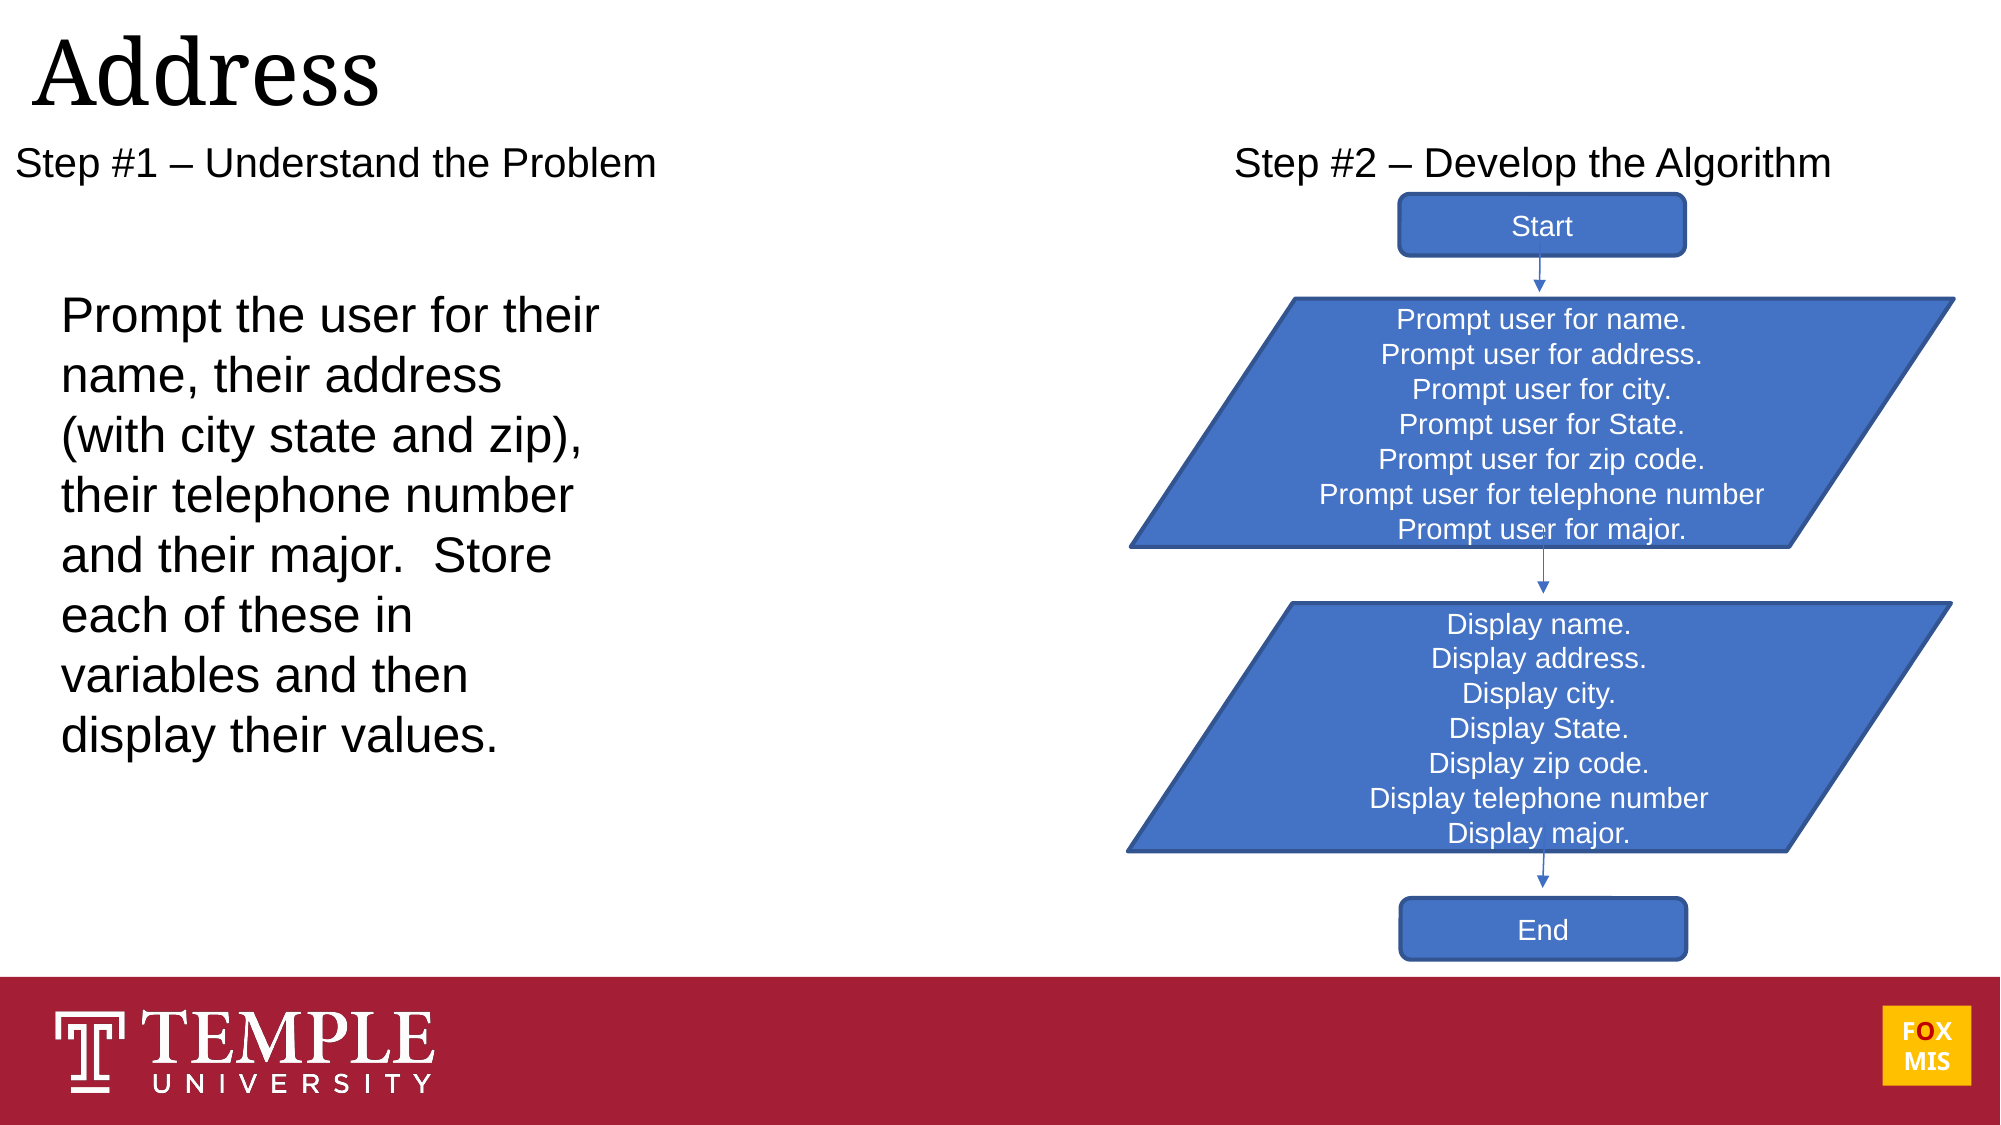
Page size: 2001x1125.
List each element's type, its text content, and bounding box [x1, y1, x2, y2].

text_box Step #1 – Understand the Problem [0, 128, 676, 194]
text_box Start [1397, 191, 1688, 258]
text_box Step #2 – Develop the Algorithm [1218, 128, 1883, 194]
text_box Display name. Display address. Display city. Display State. Display zip code. Display telephone number Display major. [1126, 601, 1953, 854]
title Address [17, 18, 1742, 237]
text_box FOX MIS [1881, 1004, 1973, 1088]
picture [54, 1008, 435, 1094]
text_box Prompt user for name. Prompt user for address. Prompt user for city. Prompt user for State. Prompt user for zip code. Prompt user for telephone number Prompt user for major. [1128, 296, 1956, 549]
text_box End [1398, 895, 1689, 962]
text_box Prompt the user for their name, their address (with city state and zip), their telephone number and their major. Store each of these in variables and then display their values. [46, 275, 625, 831]
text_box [1542, 822, 1546, 889]
